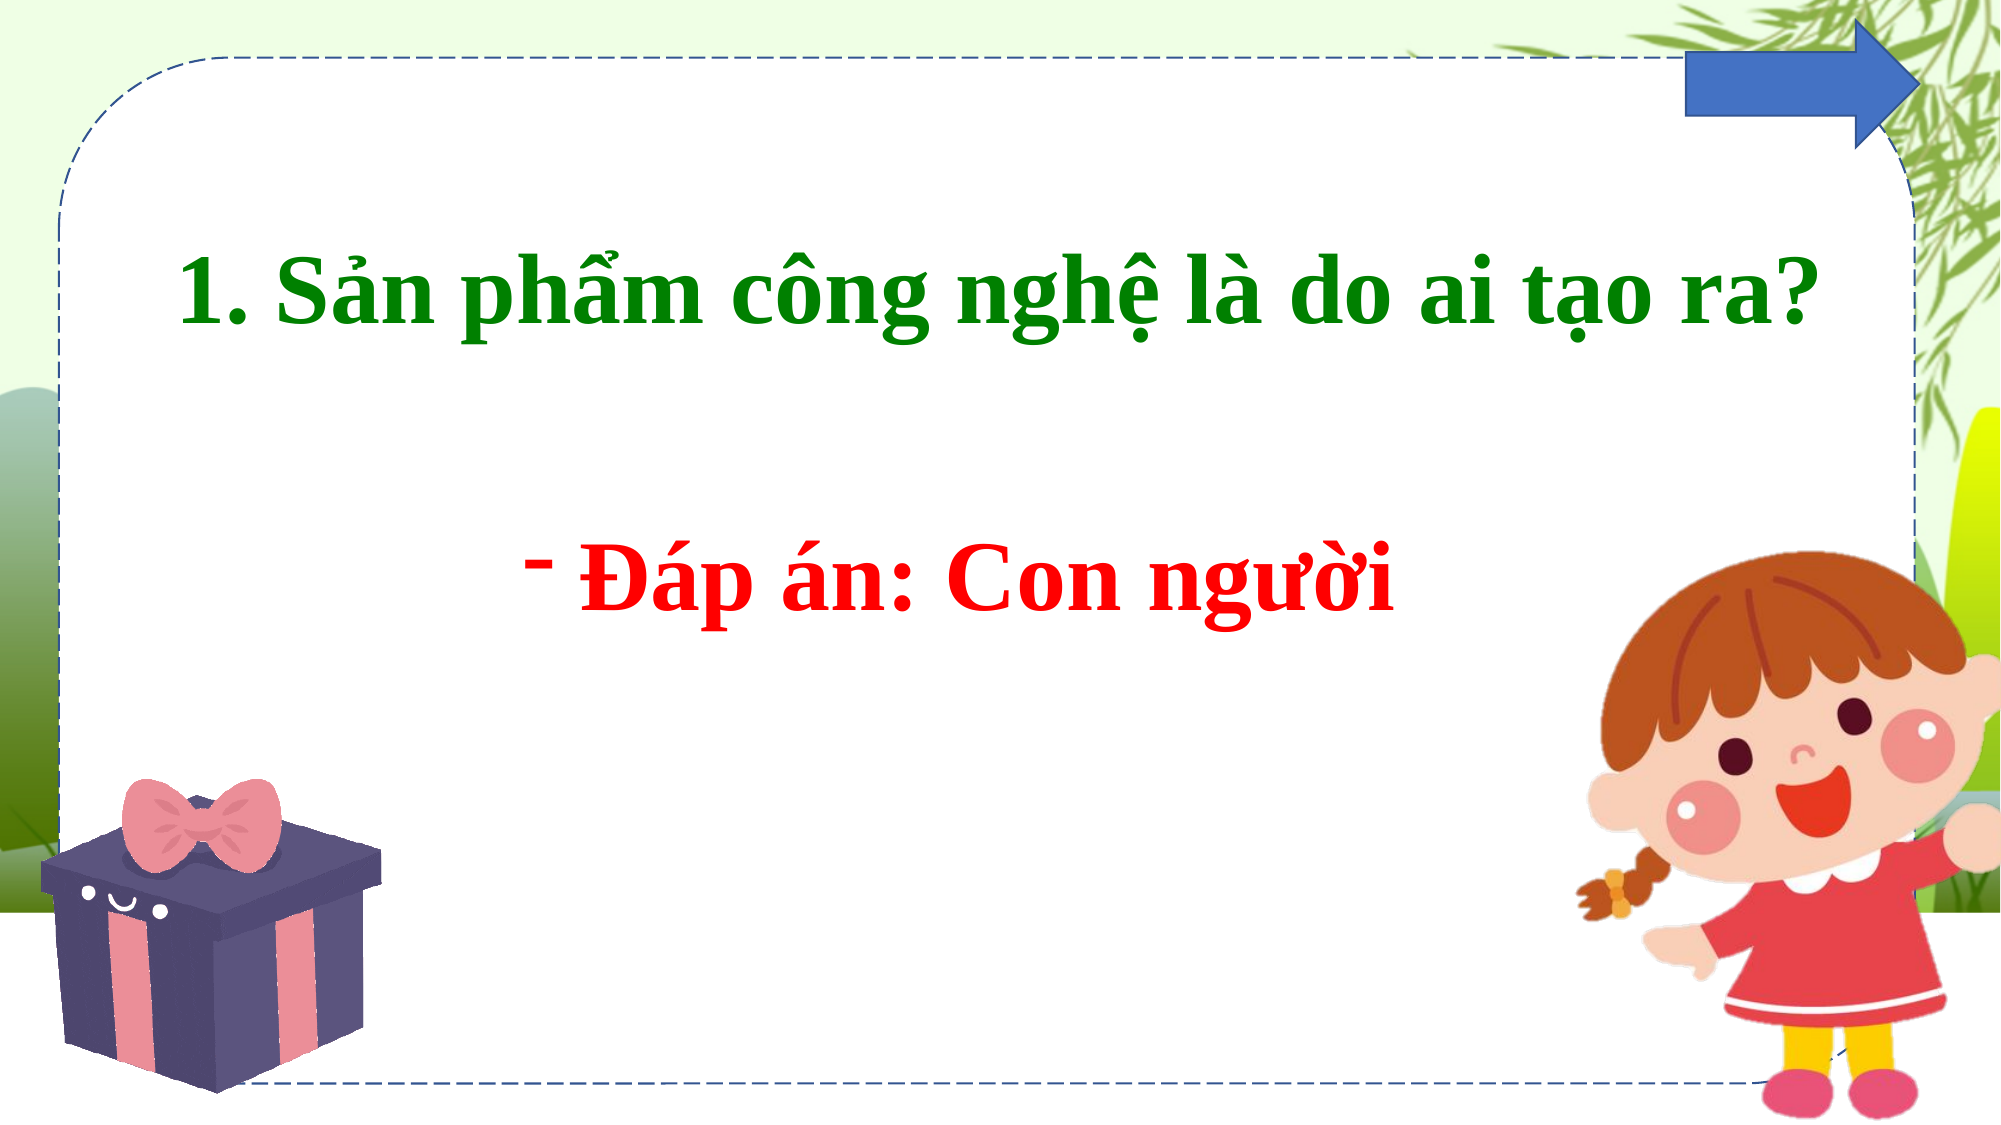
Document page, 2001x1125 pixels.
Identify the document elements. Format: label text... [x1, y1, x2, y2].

text_box 1. Sản phẩm công nghệ là do ai tạo ra? [118, 215, 1882, 351]
text_box Đáp án: Con người [345, 502, 1573, 638]
picture [0, 0, 2001, 1125]
text_box [1684, 18, 1921, 150]
text_box [57, 56, 1916, 1085]
